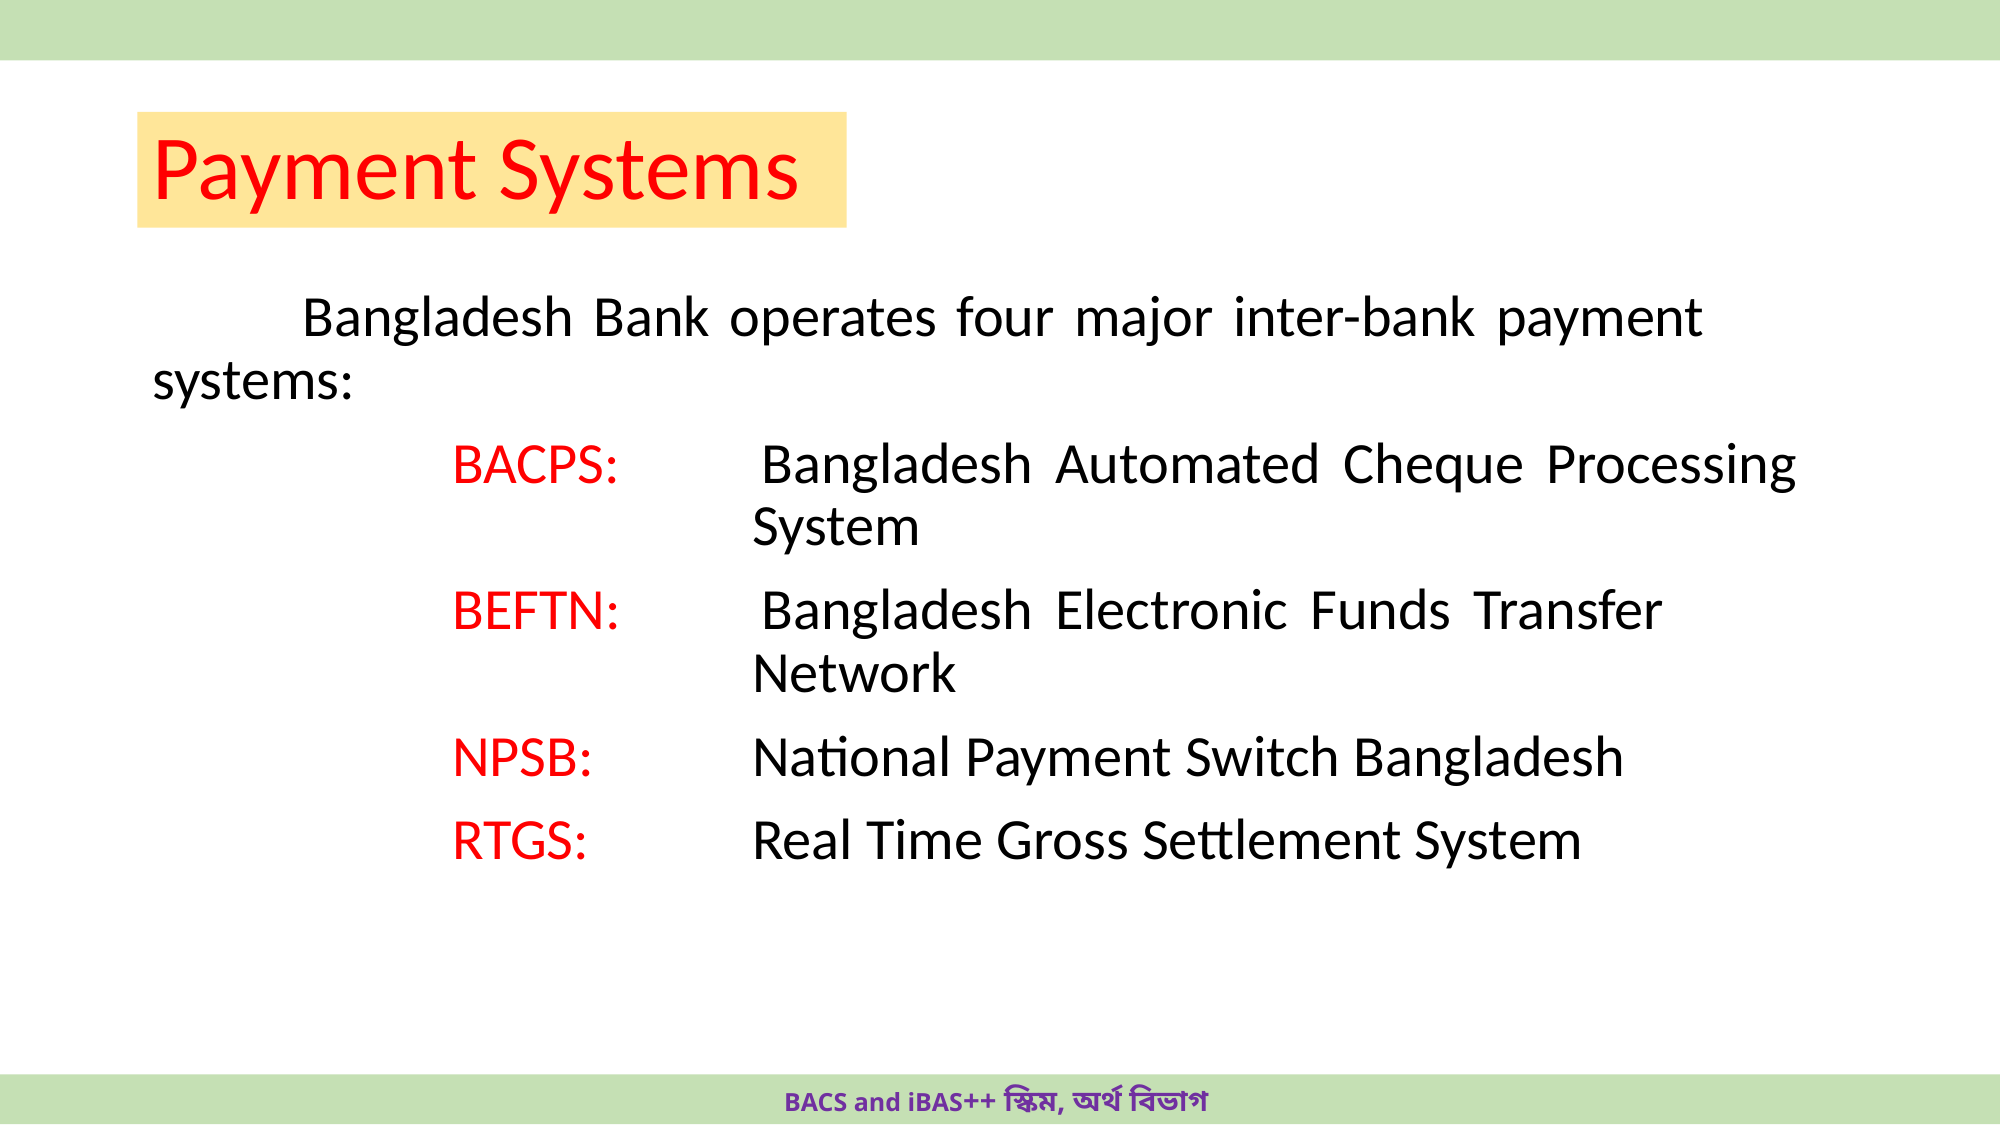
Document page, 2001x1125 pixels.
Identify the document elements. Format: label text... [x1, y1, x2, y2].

list Bangladesh Bank operates four major inter-bank payment systems: BACPS: Bangladesh Automated Cheque Processing System BEFTN: Bangladesh Electronic Funds Transfer Network NPSB: National Payment Switch Bangladesh RTGS: Real Time Gross Settlement System [137, 278, 1863, 996]
title Payment Systems [137, 111, 847, 228]
text_box BACS and iBAS++ স্কিম, অর্থ বিভাগ [0, 1074, 2000, 1125]
text_box [0, 0, 2000, 61]
